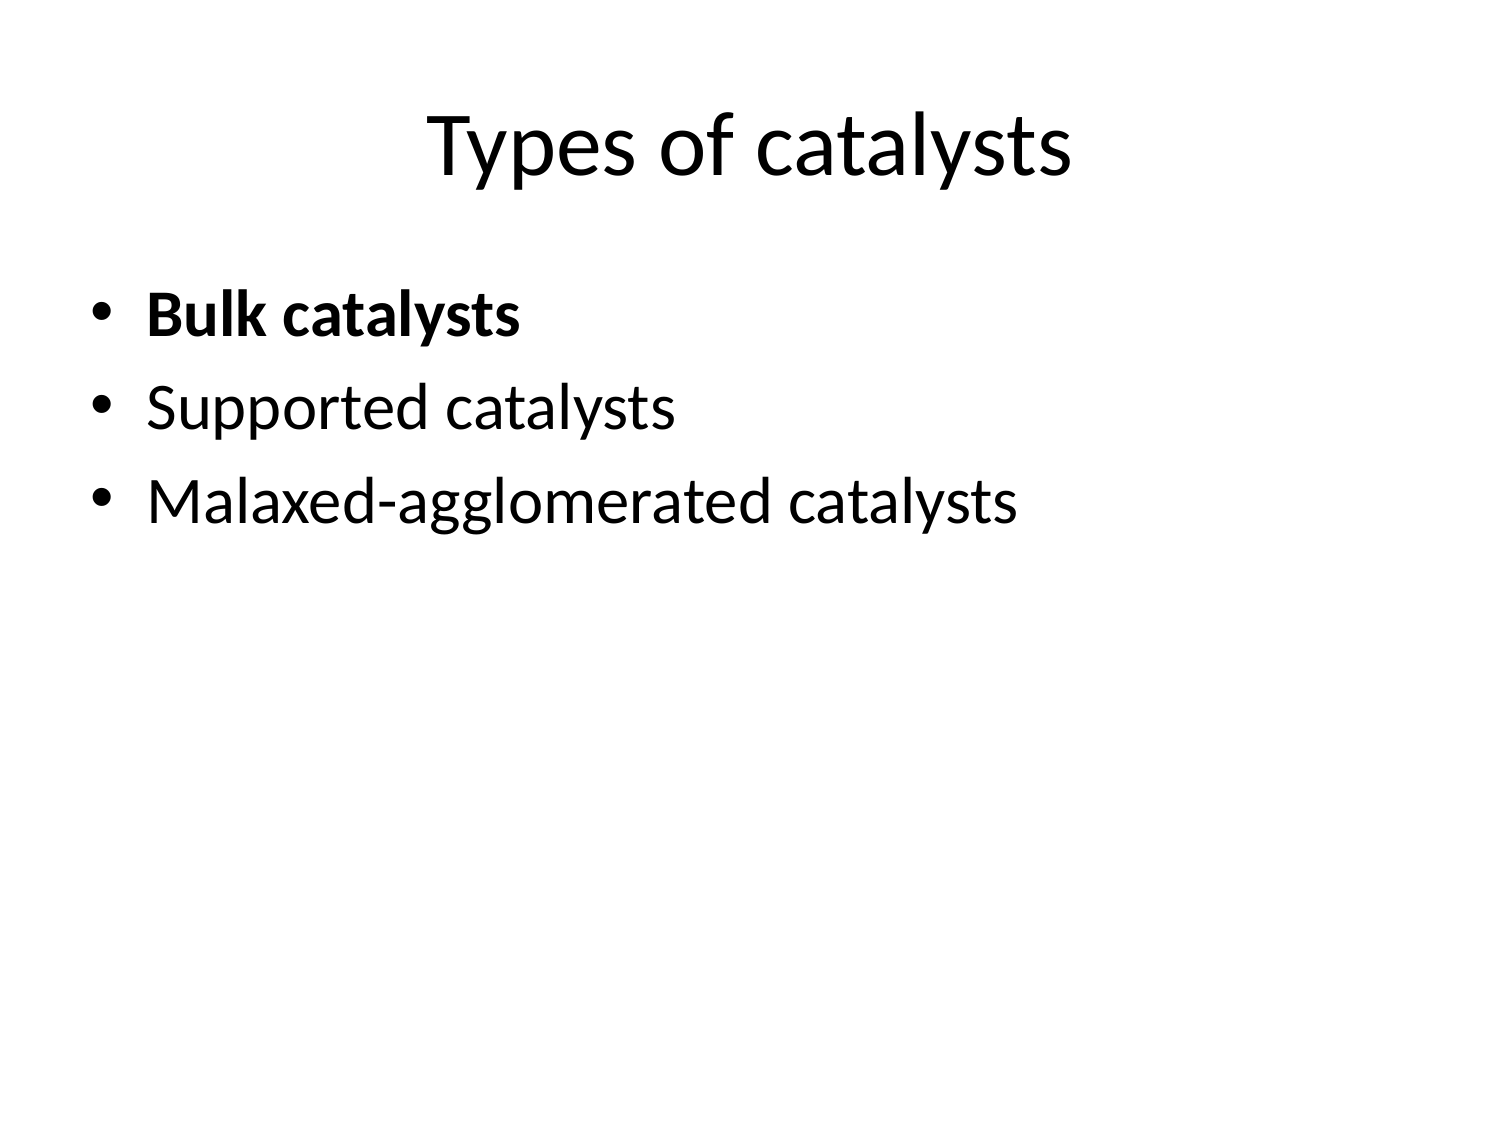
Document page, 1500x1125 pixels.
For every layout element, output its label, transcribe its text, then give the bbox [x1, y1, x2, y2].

title Types of catalysts [75, 45, 1425, 233]
list Bulk catalysts Supported catalysts Malaxed-agglomerated catalysts [75, 262, 1425, 1005]
